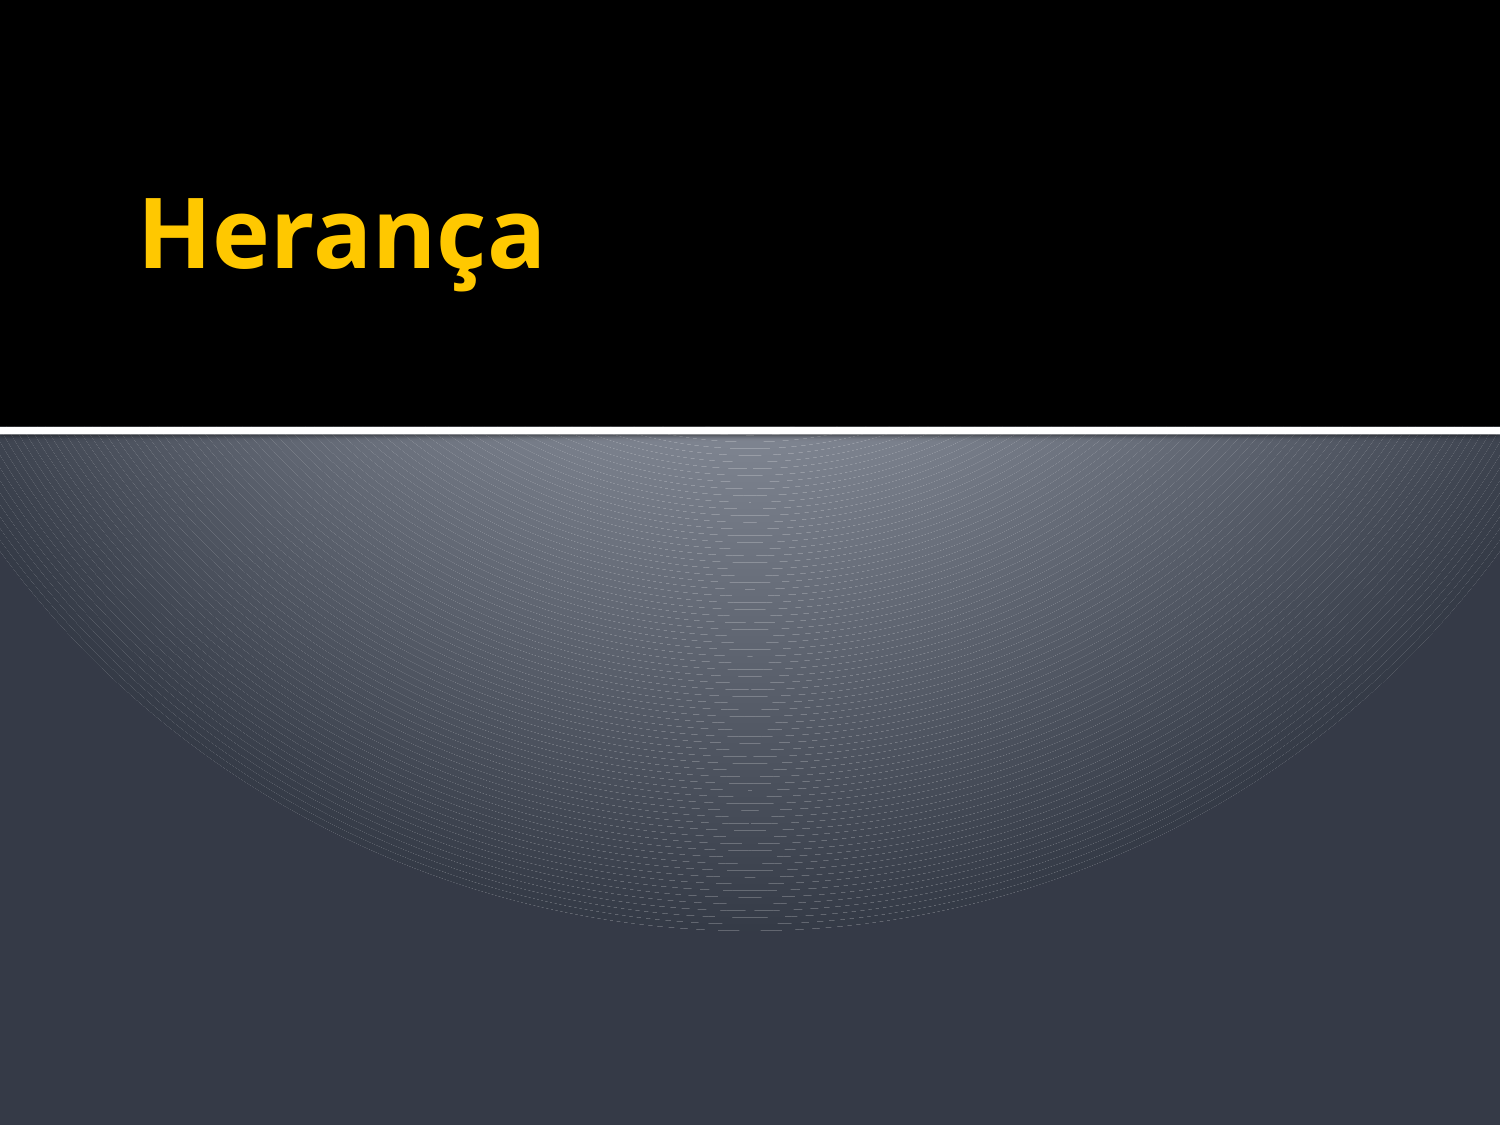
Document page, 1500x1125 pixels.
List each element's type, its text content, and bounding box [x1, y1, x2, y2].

title Herança [123, 19, 1438, 288]
